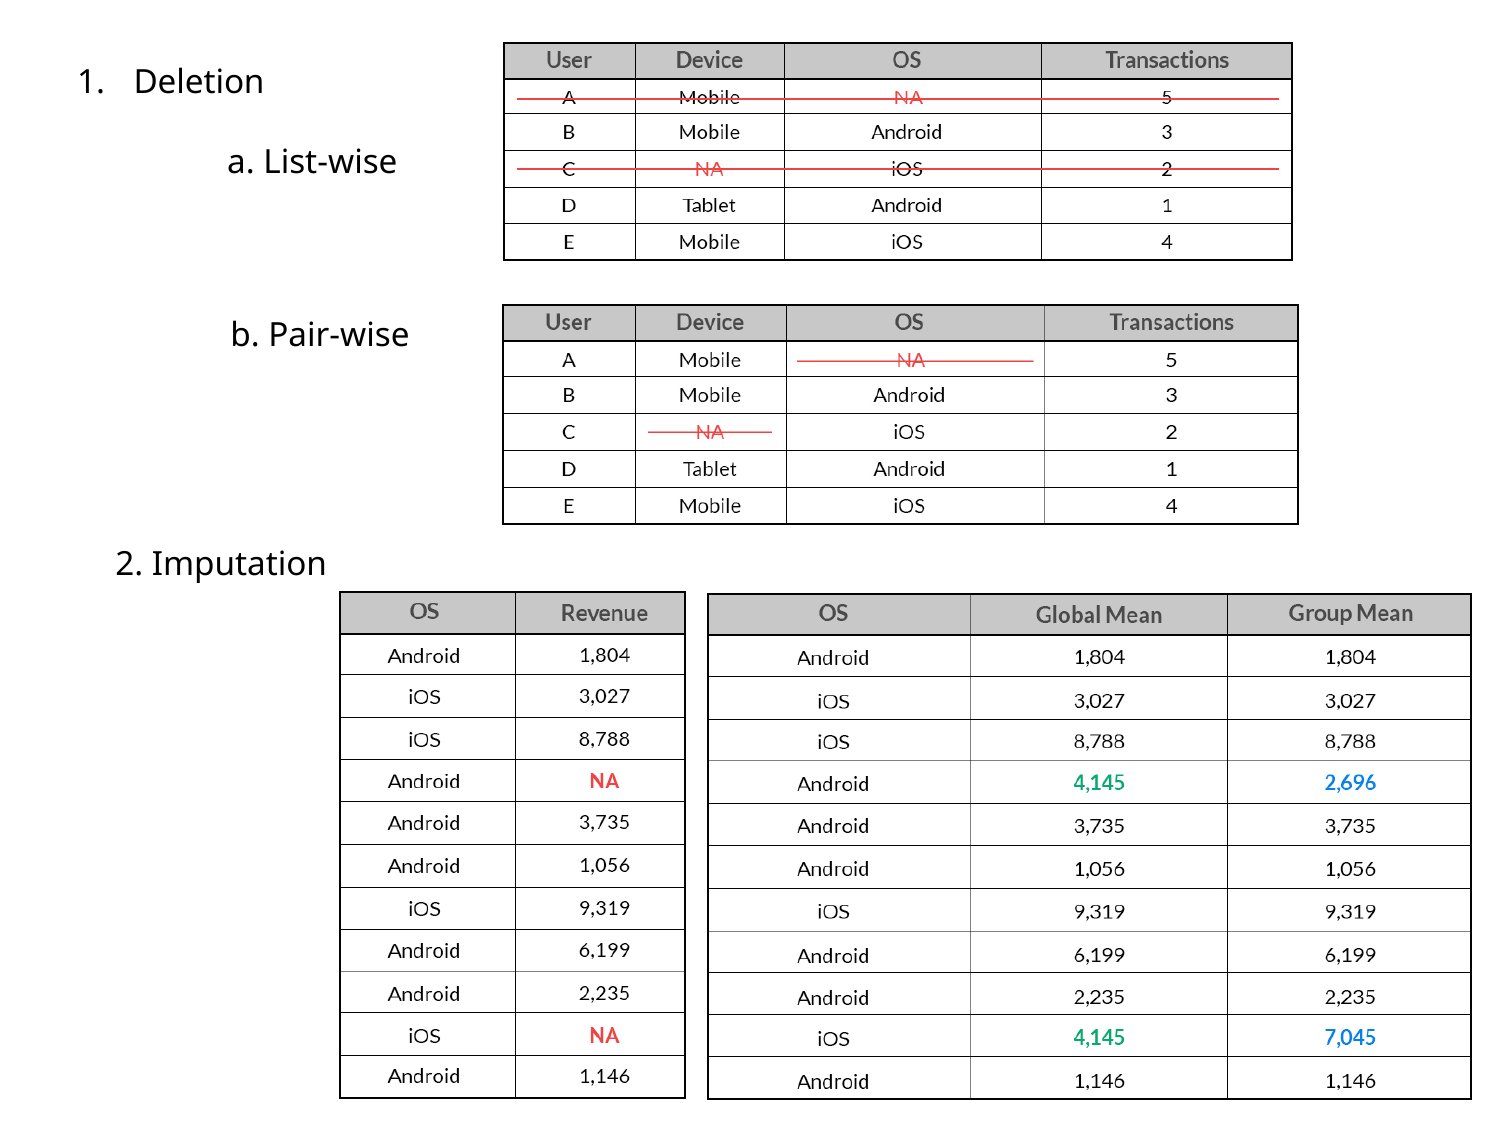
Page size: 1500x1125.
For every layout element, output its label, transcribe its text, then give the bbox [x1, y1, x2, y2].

text_box b. Pair-wise [215, 305, 495, 361]
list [499, 37, 1301, 264]
text_box 2. Imputation [100, 534, 343, 590]
picture [335, 589, 1473, 1103]
picture [499, 302, 1301, 526]
text_box Deletion a. List-wise [62, 53, 494, 188]
